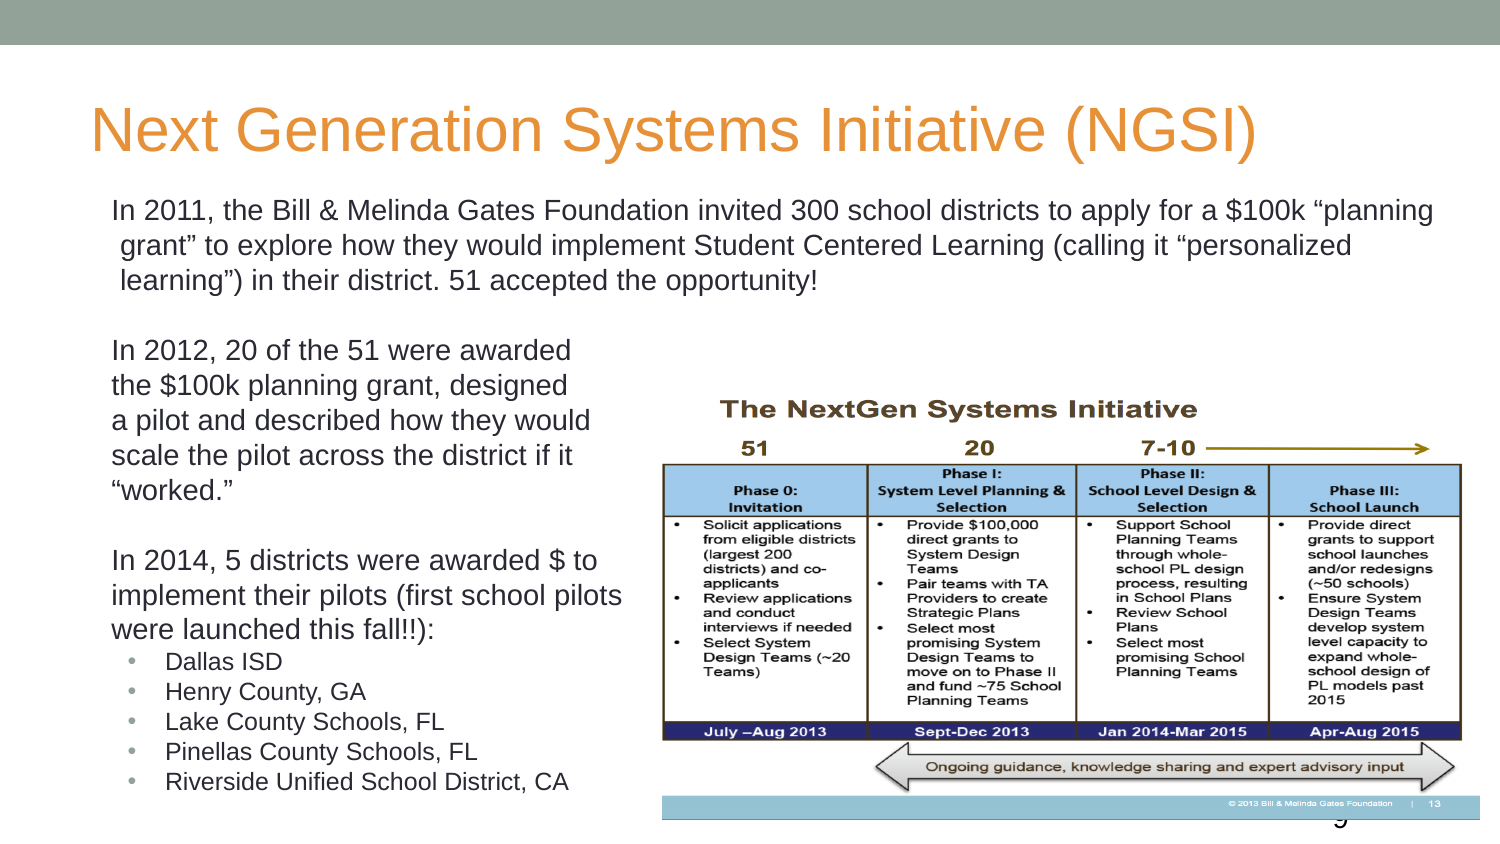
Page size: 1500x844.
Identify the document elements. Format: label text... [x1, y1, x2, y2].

title Next Generation Systems Initiative (NGSI) [75, 65, 1425, 188]
slide_number 9 [1317, 796, 1493, 838]
list In 2011, the Bill & Melinda Gates Foundation invited 300 school districts to apply for a $100k “planning grant” to explore how they would implement Student Centered Learning (calling it “personalized learning”) in their district. 51 accepted the opportunity! In 2012, 20 of the 51 were awarded the $100k planning grant, designed a pilot and described how they would scale the pilot across the district if it “worked.” In 2014, 5 districts were awarded $ to implement their pilots (first school pilots were launched this fall!!): Dallas ISD Henry County, GA Lake County Schools, FL Pinellas County Schools, FL Riverside Unified School District, CA [75, 176, 1471, 788]
picture [662, 385, 1480, 821]
